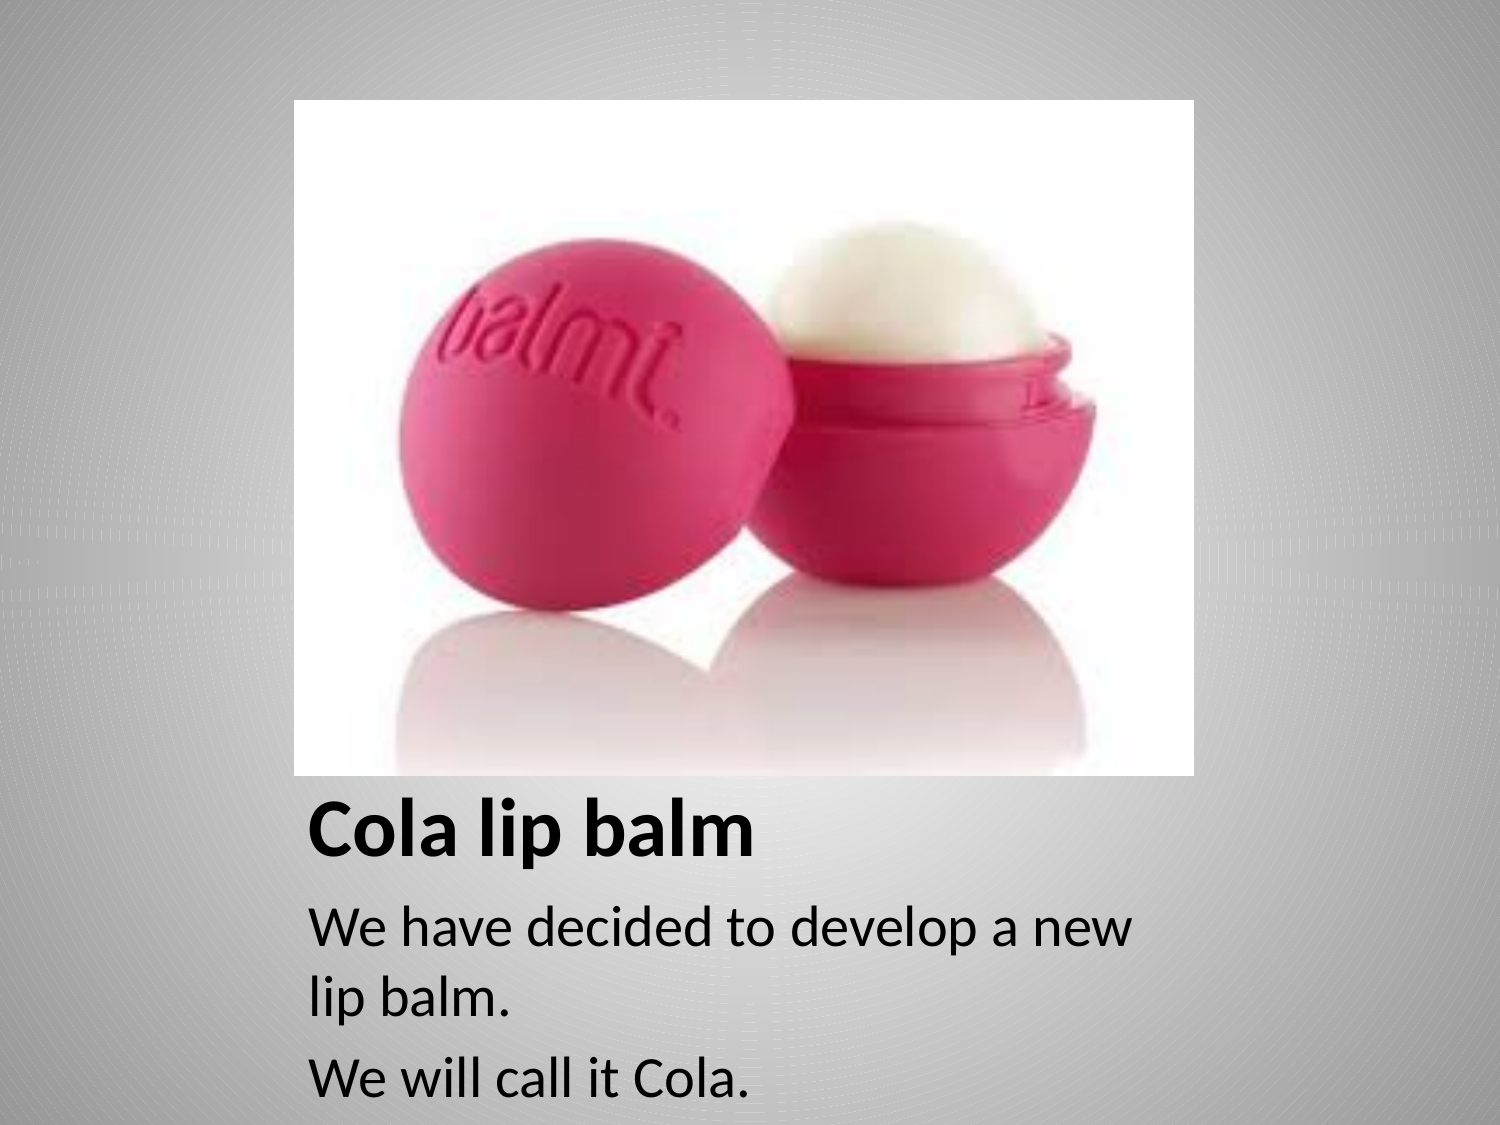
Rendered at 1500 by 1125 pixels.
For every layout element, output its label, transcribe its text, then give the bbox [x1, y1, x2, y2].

list We have decided to develop a new lip balm. We will call it Cola. [294, 880, 1194, 1013]
title Cola lip balm [294, 787, 1194, 880]
picture [293, 100, 1195, 776]
